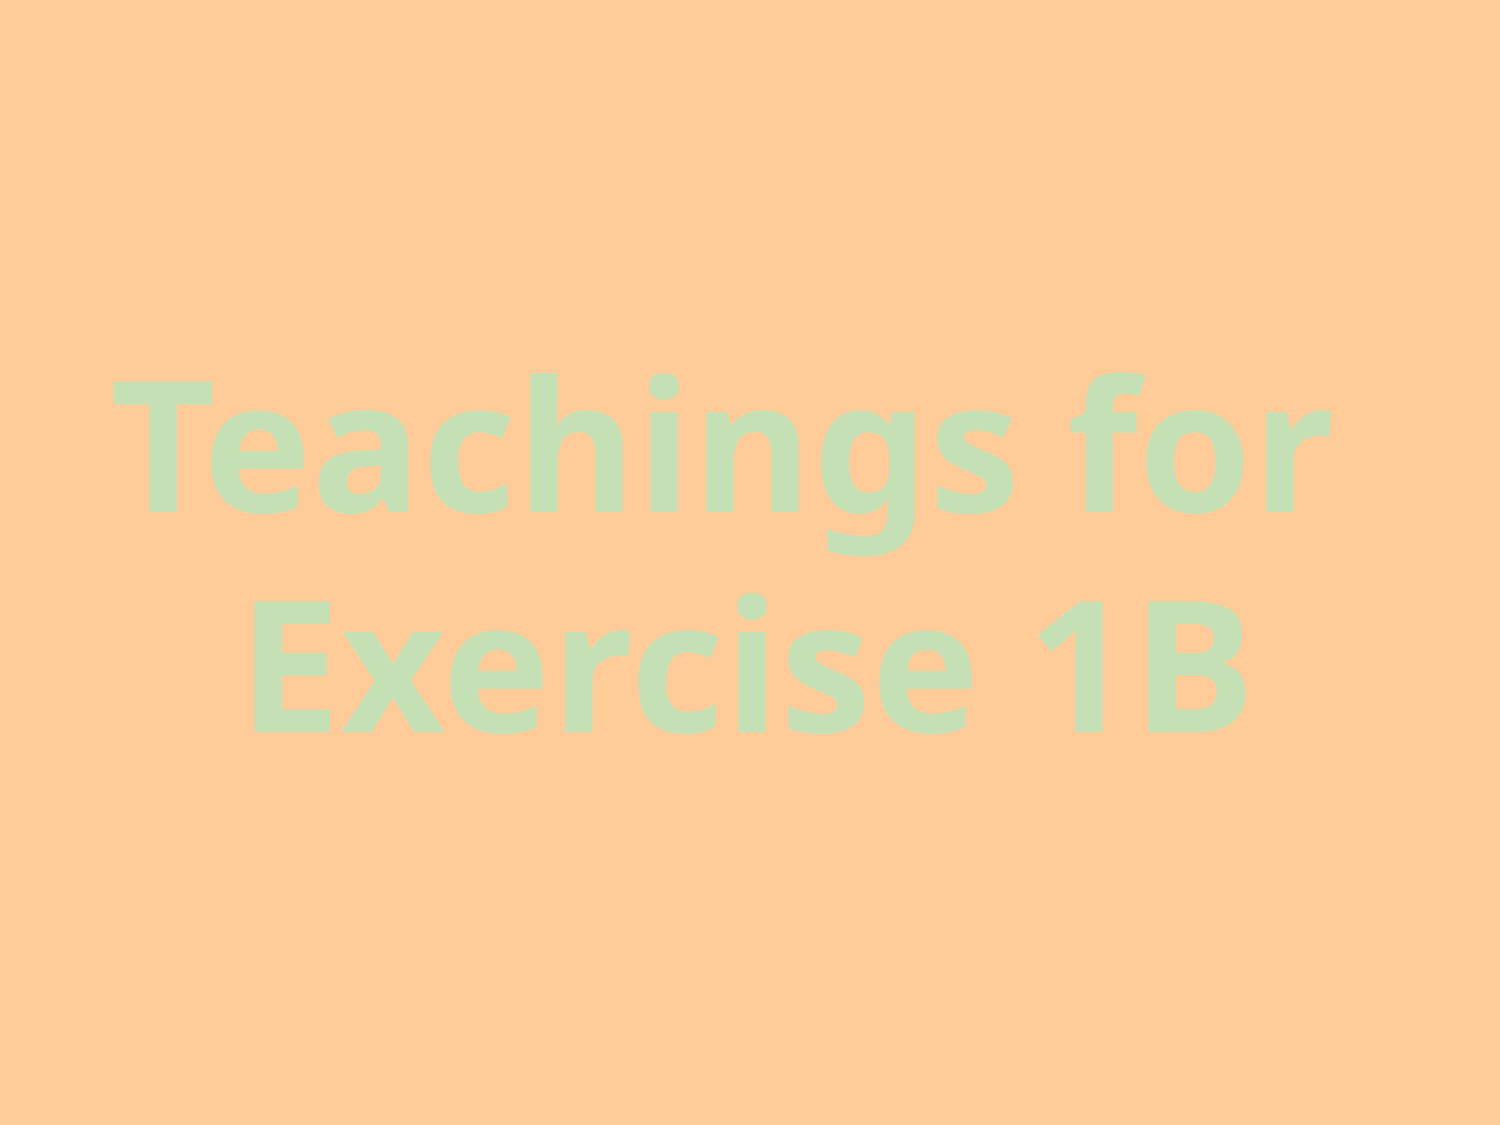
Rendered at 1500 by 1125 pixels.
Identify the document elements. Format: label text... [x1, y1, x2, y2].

text_box Teachings for Exercise 1B [98, 323, 1396, 775]
